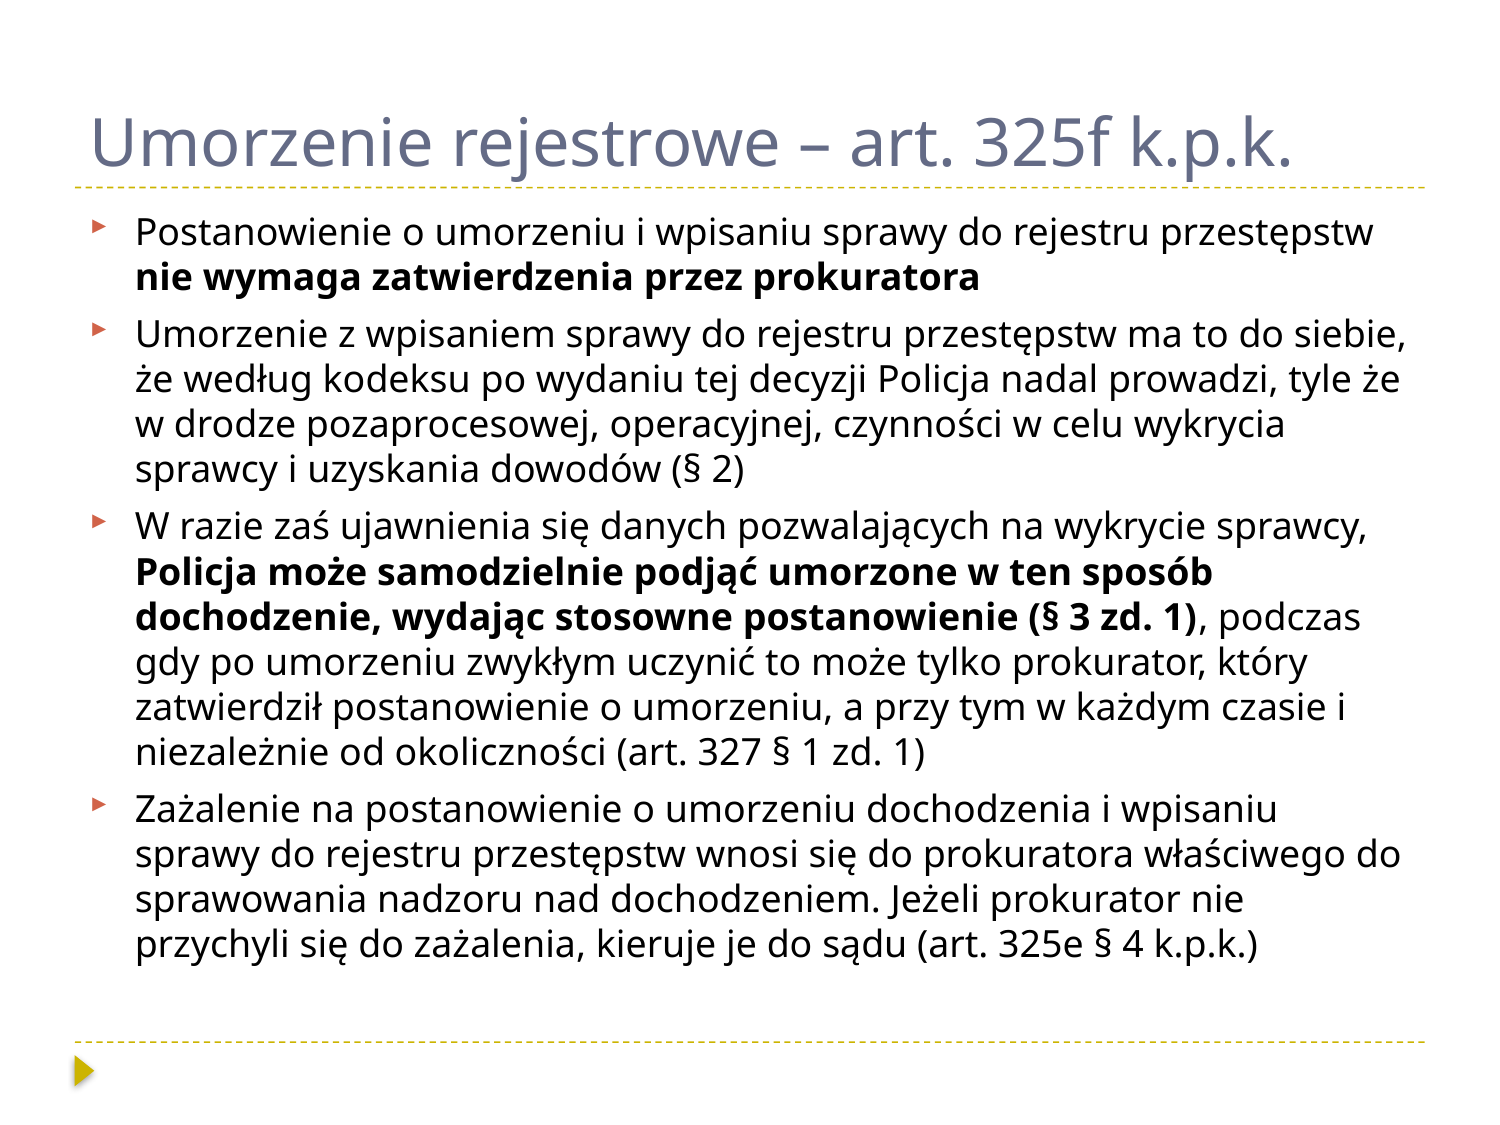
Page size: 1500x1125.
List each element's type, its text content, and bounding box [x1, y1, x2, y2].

list Postanowienie o umorzeniu i wpisaniu sprawy do rejestru przestępstw nie wymaga zatwierdzenia przez prokuratora Umorzenie z wpisaniem sprawy do rejestru przestępstw ma to do siebie, że według kodeksu po wydaniu tej decyzji Policja nadal prowadzi, tyle że w drodze pozaprocesowej, operacyjnej, czynności w celu wykrycia sprawcy i uzyskania dowodów (§ 2) W razie zaś ujawnienia się danych pozwalających na wykrycie sprawcy, Policja może samodzielnie podjąć umorzone w ten sposób dochodzenie, wydając stosowne postanowienie (§ 3 zd. 1), podczas gdy po umorzeniu zwykłym uczynić to może tylko prokurator, który zatwierdził postanowienie o umorzeniu, a przy tym w każdym czasie i niezależnie od okoliczności (art. 327 § 1 zd. 1) Zażalenie na postanowienie o umorzeniu dochodzenia i wpisaniu sprawy do rejestru przestępstw wnosi się do prokuratora właściwego do sprawowania nadzoru nad dochodzeniem. Jeżeli prokurator nie przychyli się do zażalenia, kieruje je do sądu (art. 325e § 4 k.p.k.) [75, 200, 1425, 1010]
title Umorzenie rejestrowe – art. 325f k.p.k. [75, 24, 1425, 188]
